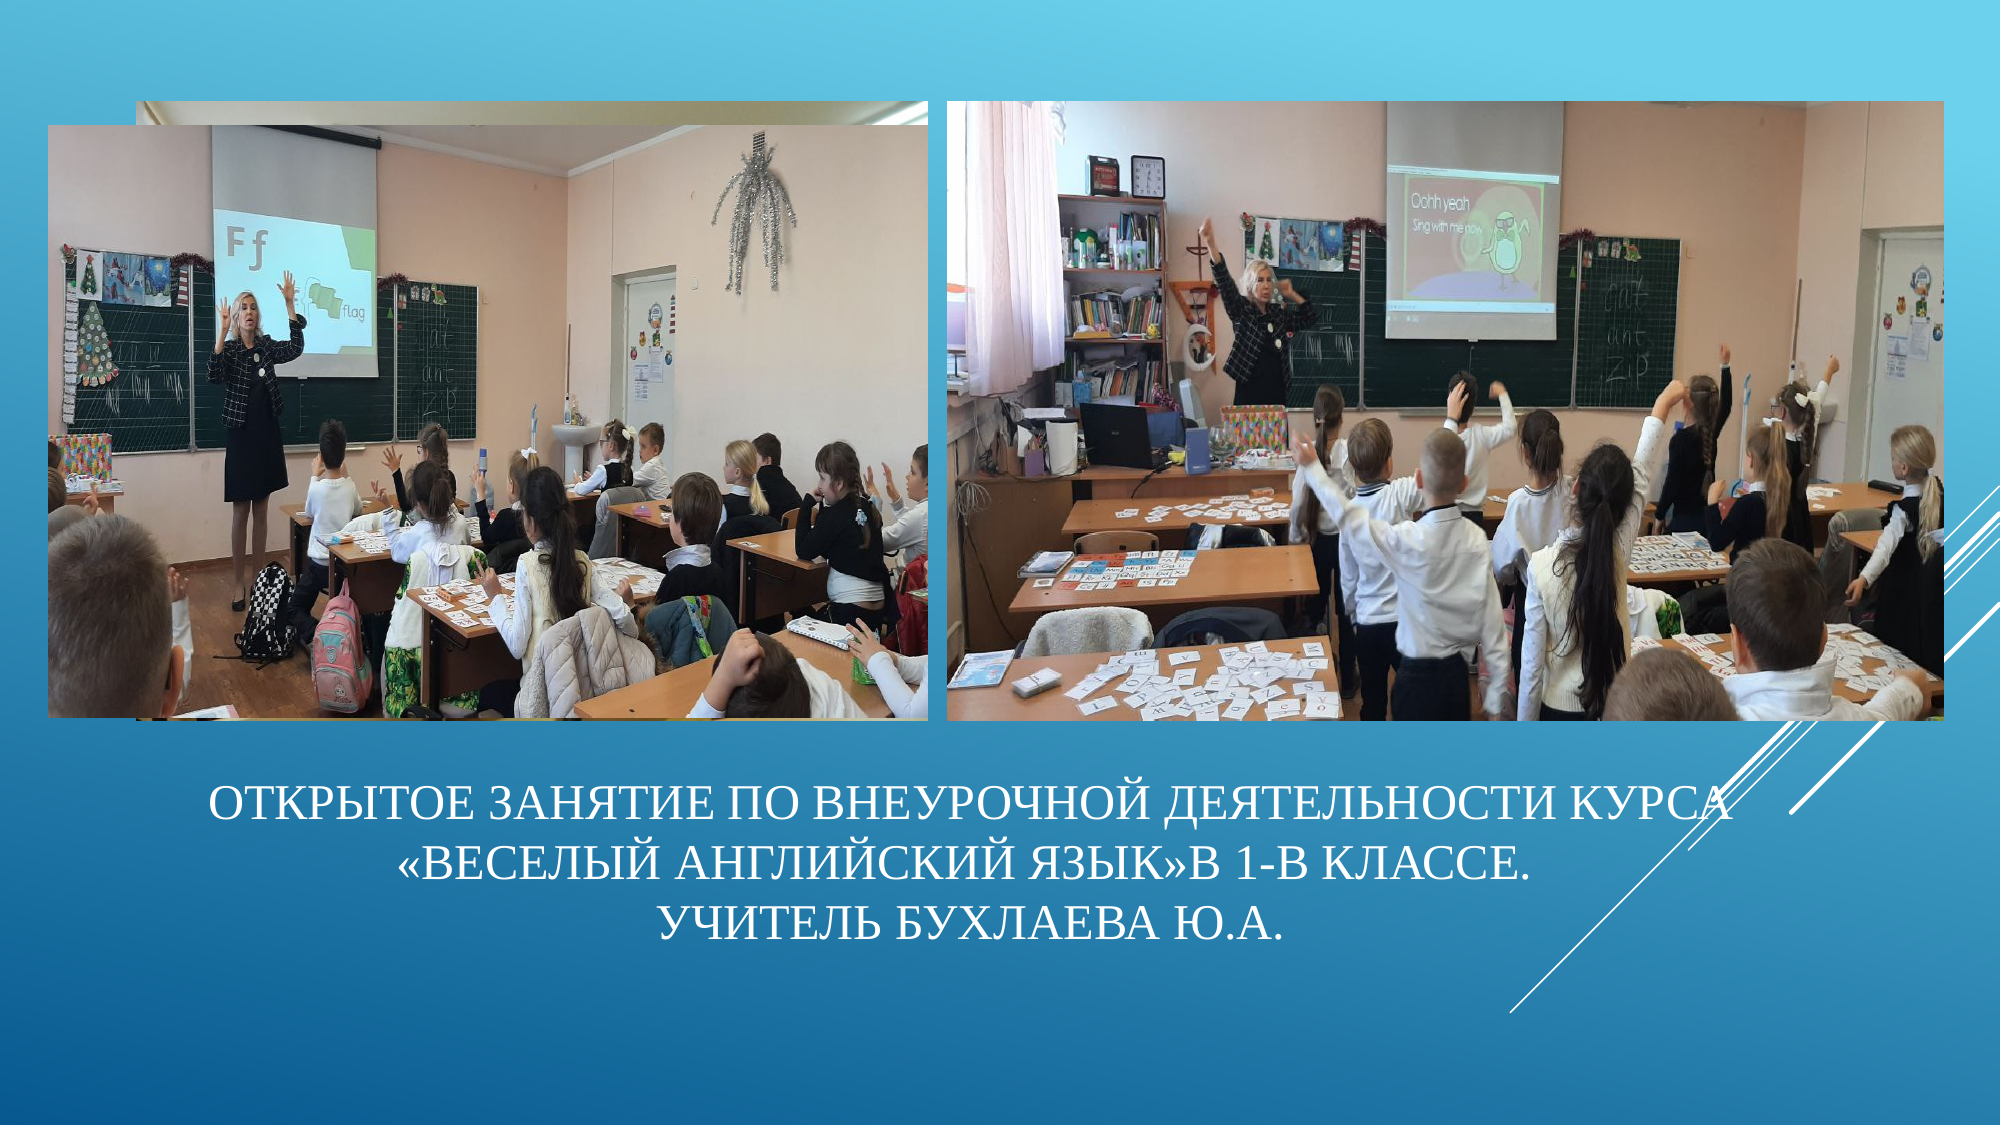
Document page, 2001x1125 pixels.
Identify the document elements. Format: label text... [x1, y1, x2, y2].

title Открытое занятие по внеурочной деятельности курса «Веселый английский язык»в 1-В классе. Учитель Бухлаева Ю.А. [112, 736, 1830, 984]
picture [48, 101, 928, 721]
picture [946, 101, 1944, 721]
